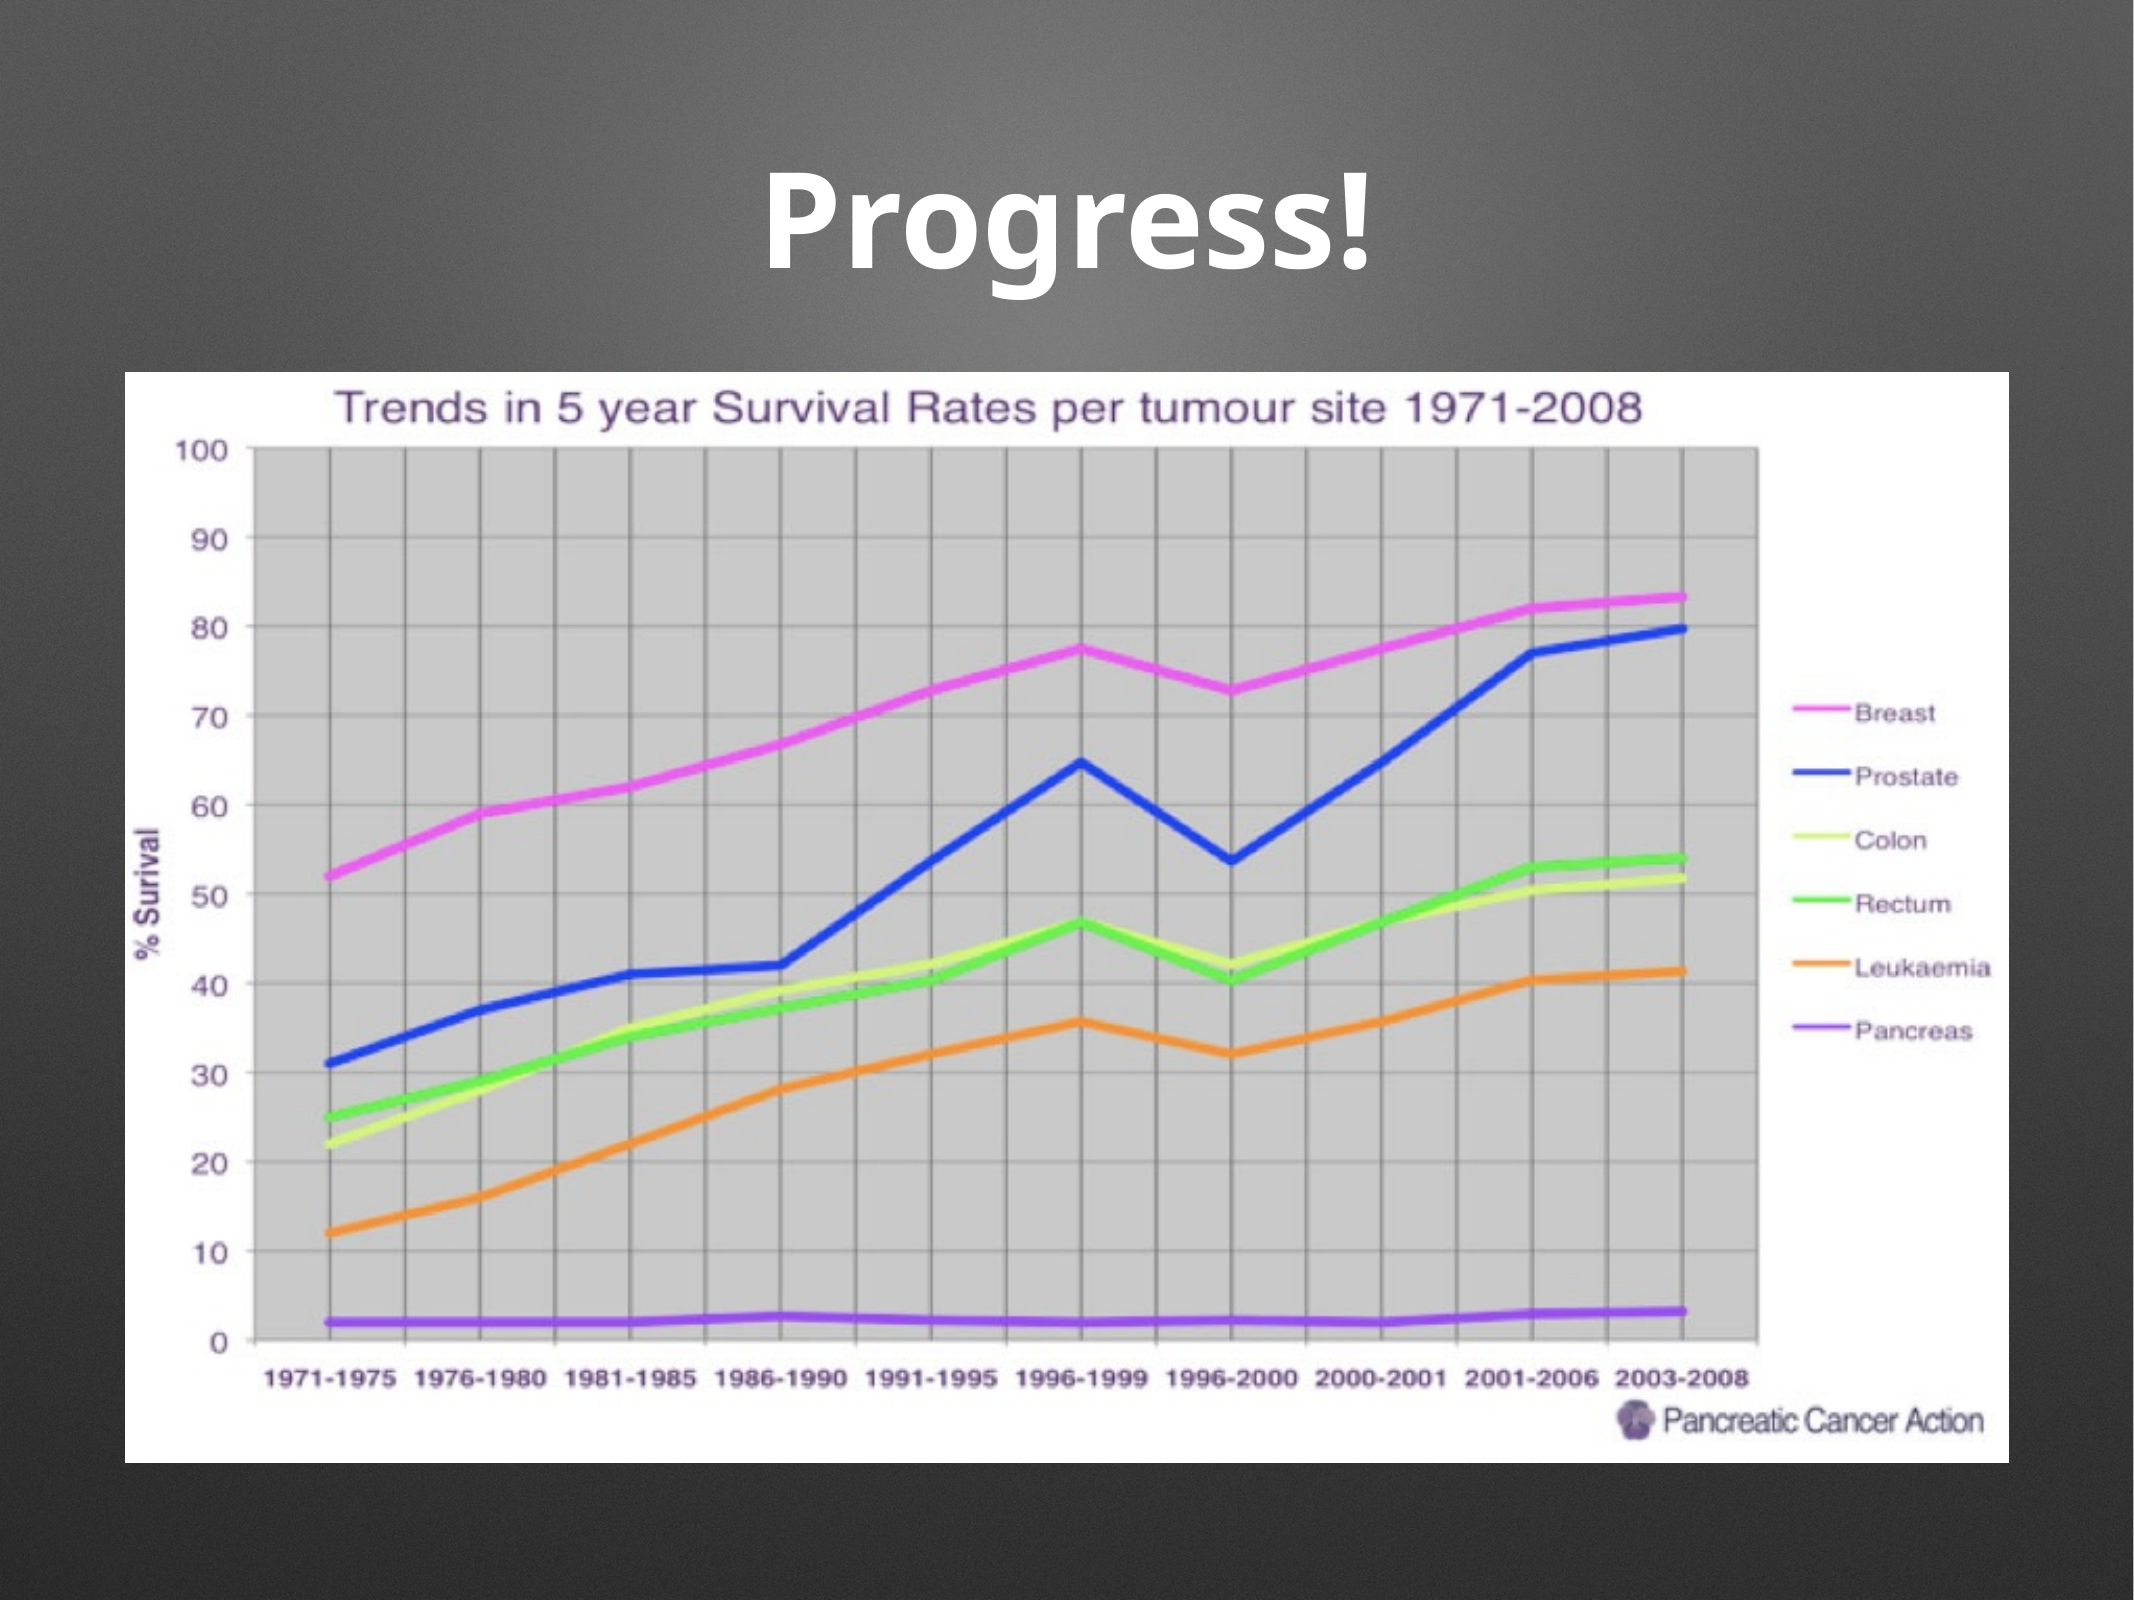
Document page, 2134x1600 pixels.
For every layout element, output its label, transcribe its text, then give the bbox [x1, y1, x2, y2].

picture [0, 0, 2134, 1600]
title Progress! [124, 39, 2009, 369]
